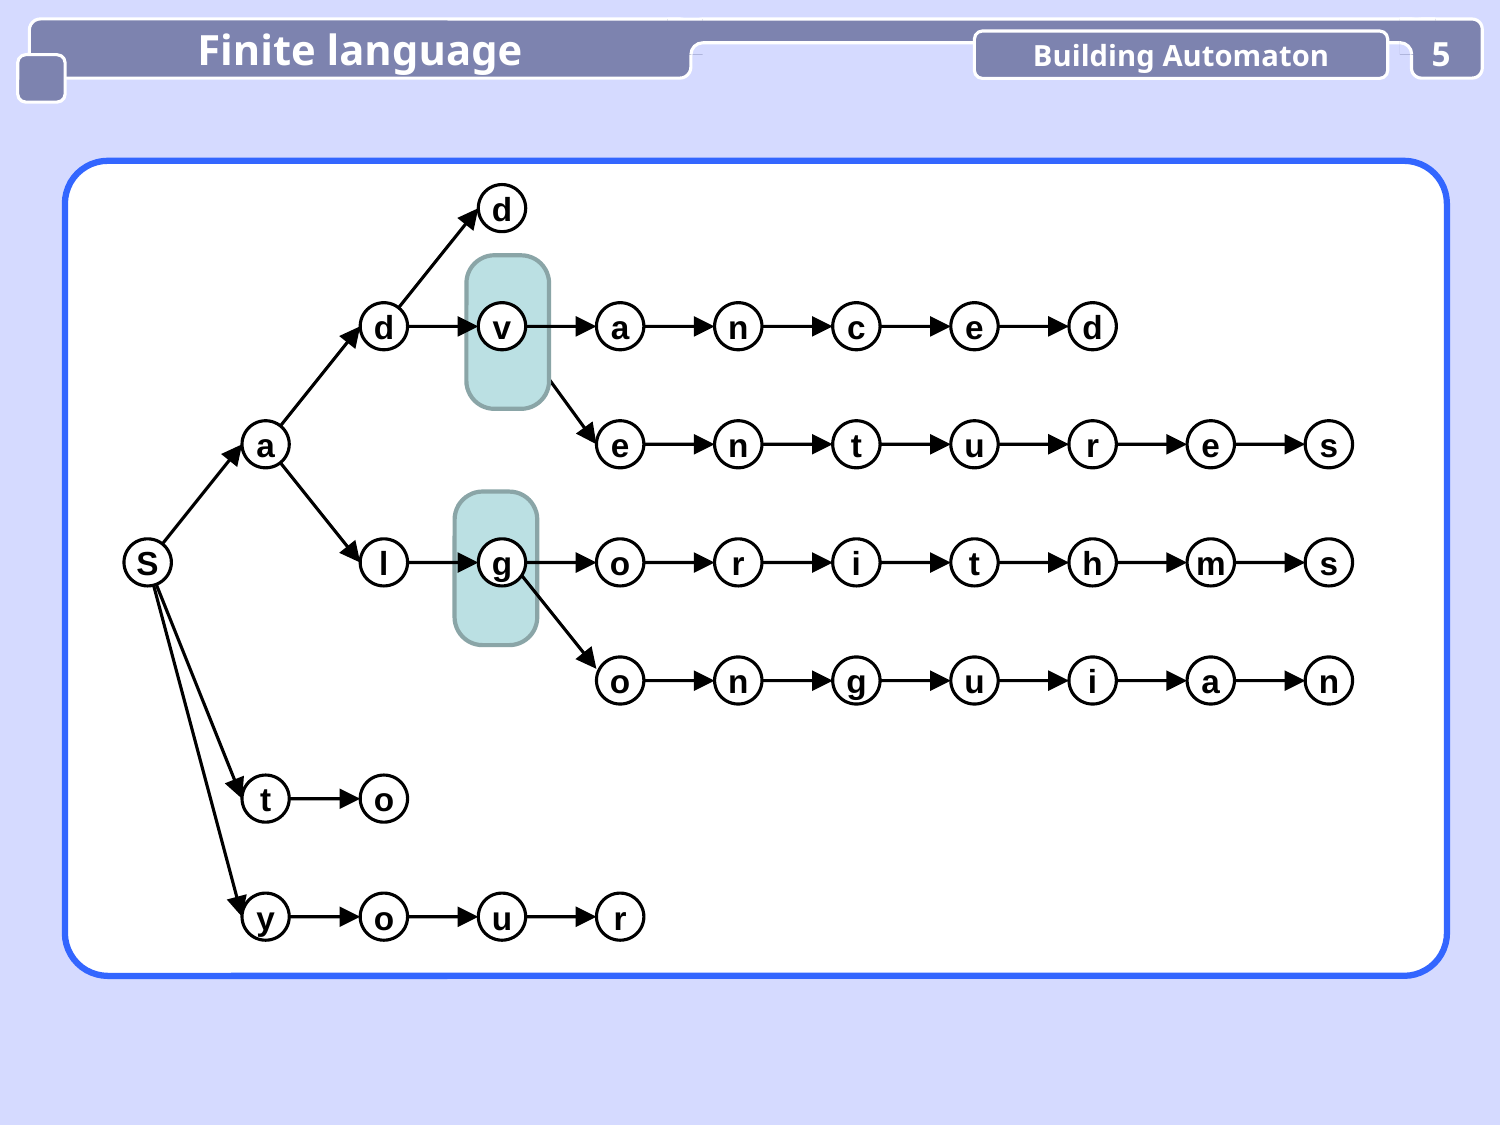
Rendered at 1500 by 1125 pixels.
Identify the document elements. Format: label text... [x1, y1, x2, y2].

text_box e [1187, 420, 1235, 468]
text_box [998, 552, 1069, 573]
text_box o [596, 538, 644, 586]
text_box [1116, 670, 1188, 692]
text_box t [832, 420, 881, 468]
text_box d [1069, 302, 1117, 350]
text_box [399, 208, 479, 308]
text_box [1399, 18, 1436, 55]
text_box [464, 253, 552, 326]
text_box [998, 433, 1069, 455]
text_box [998, 316, 1069, 337]
text_box d [478, 184, 526, 232]
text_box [666, 18, 704, 55]
text_box [522, 575, 597, 669]
text_box 5 [1411, 33, 1471, 74]
text_box [452, 563, 540, 648]
text_box [879, 316, 951, 337]
text_box g [832, 656, 881, 705]
text_box s [1305, 538, 1353, 586]
text_box [525, 906, 597, 928]
text_box [289, 788, 361, 810]
text_box [407, 552, 479, 573]
text_box n [714, 302, 762, 350]
text_box n [714, 656, 762, 705]
text_box r [714, 538, 762, 586]
text_box n [714, 420, 762, 468]
text_box [761, 670, 833, 692]
text_box a [242, 420, 290, 468]
text_box [879, 433, 951, 455]
text_box [1413, 19, 1483, 79]
text_box [761, 316, 833, 337]
text_box [761, 433, 833, 455]
text_box [552, 383, 596, 445]
text_box o [360, 775, 408, 823]
text_box [1234, 552, 1306, 573]
text_box r [1069, 420, 1117, 468]
text_box n [1305, 656, 1353, 705]
text_box Building Automaton [974, 30, 1388, 79]
text_box [1116, 552, 1188, 573]
text_box h [1068, 538, 1117, 586]
text_box r [596, 893, 644, 941]
text_box a [596, 302, 644, 350]
text_box [998, 670, 1069, 692]
text_box t [950, 538, 999, 586]
text_box [879, 670, 951, 692]
text_box i [832, 538, 881, 586]
text_box [1234, 433, 1306, 455]
text_box y [242, 893, 290, 941]
text_box [704, 18, 1398, 43]
text_box [156, 585, 244, 799]
text_box [280, 463, 361, 563]
text_box [1116, 433, 1188, 455]
text_box [525, 552, 597, 573]
text_box [452, 489, 540, 562]
text_box [17, 54, 66, 103]
text_box c [832, 302, 881, 350]
text_box t [242, 775, 290, 823]
text_box S [123, 538, 172, 586]
text_box [407, 906, 479, 928]
text_box u [950, 420, 999, 468]
text_box u [478, 893, 526, 941]
text_box [1234, 670, 1306, 692]
text_box [408, 316, 479, 337]
text_box d [360, 302, 408, 350]
text_box [761, 552, 833, 573]
text_box v [478, 302, 526, 350]
text_box [643, 670, 715, 692]
text_box [879, 552, 951, 573]
text_box [525, 316, 597, 337]
text_box m [1187, 538, 1235, 586]
text_box g [478, 538, 526, 586]
text_box i [1068, 656, 1117, 705]
text_box [464, 327, 552, 411]
text_box Finite language [29, 18, 691, 79]
text_box u [950, 656, 999, 705]
text_box e [950, 302, 999, 350]
text_box e [596, 420, 644, 468]
text_box l [360, 538, 408, 586]
text_box [64, 160, 1447, 976]
text_box o [360, 893, 408, 941]
text_box [162, 444, 242, 544]
text_box [281, 326, 360, 426]
text_box o [596, 656, 644, 705]
text_box [153, 586, 247, 917]
text_box [643, 433, 715, 455]
text_box [643, 316, 715, 337]
text_box [289, 906, 361, 928]
text_box s [1305, 420, 1353, 468]
text_box [643, 552, 715, 573]
text_box a [1187, 656, 1235, 705]
